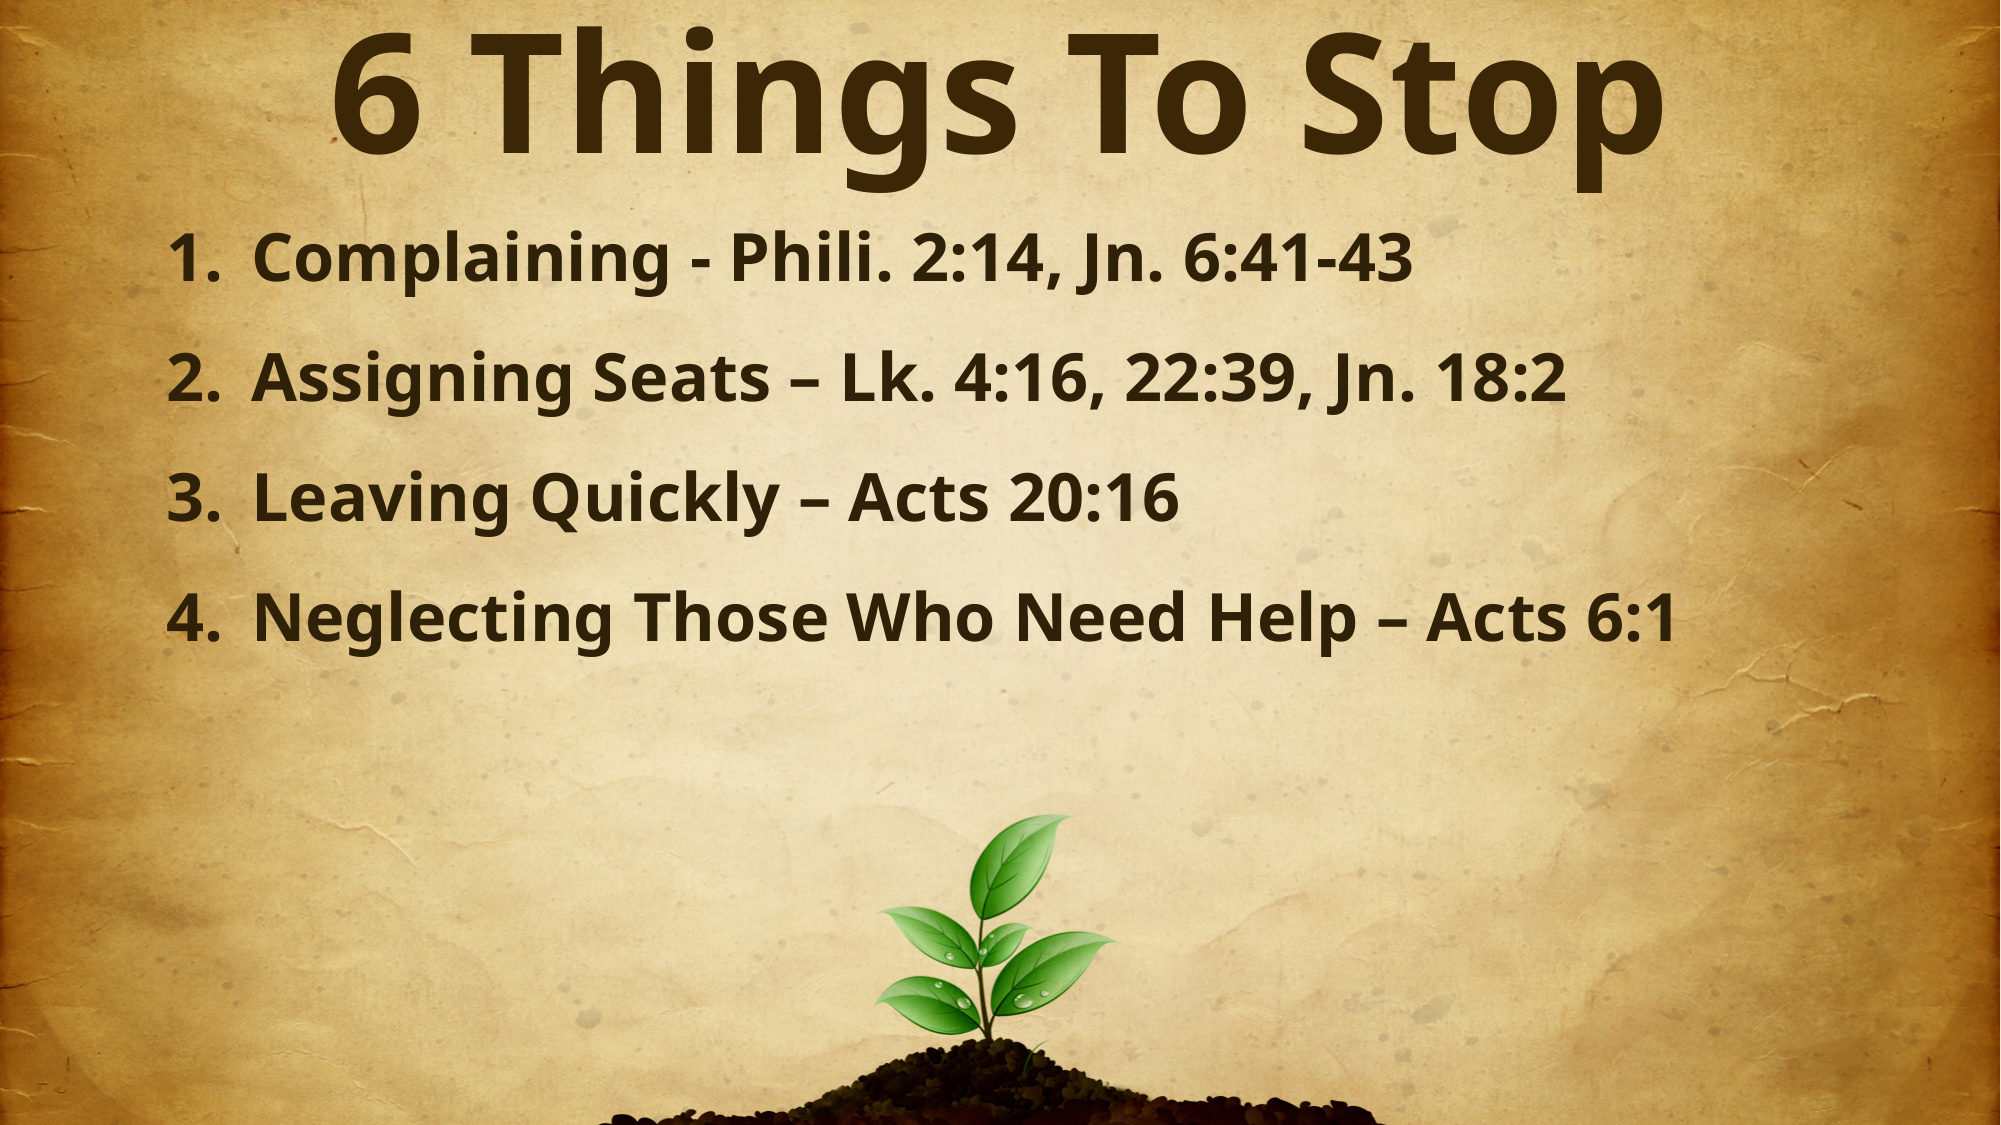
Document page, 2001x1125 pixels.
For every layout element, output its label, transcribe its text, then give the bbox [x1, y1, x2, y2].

text_box 6 Things To Stop [247, 0, 1753, 194]
picture [0, 0, 2001, 1125]
list Complaining - Phili. 2:14, Jn. 6:41-43 Assigning Seats – Lk. 4:16, 22:39, Jn. 18:2 Leaving Quickly – Acts 20:16 Neglecting Those Who Need Help – Acts 6:1 [76, 167, 1924, 915]
